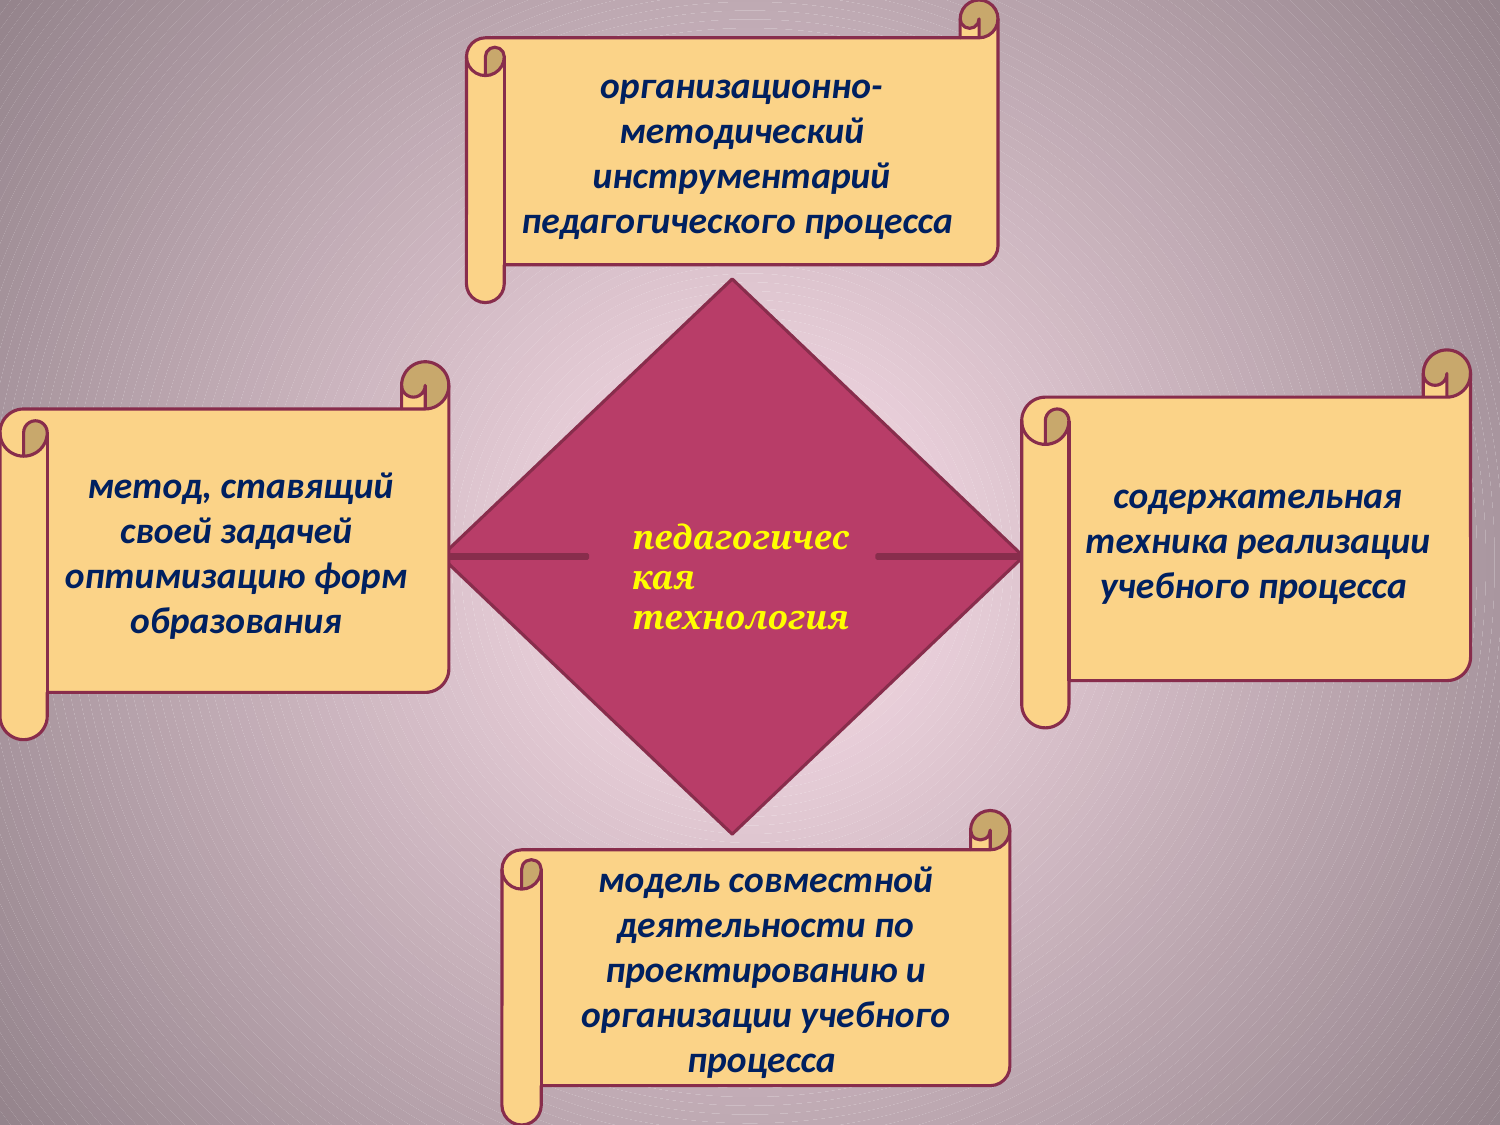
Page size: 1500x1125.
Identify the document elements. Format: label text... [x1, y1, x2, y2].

text_box педагогическая технология [451, 277, 1020, 836]
text_box организационно-методический инструментарий педагогического процесса [464, 0, 1000, 305]
text_box содержательная техника реализации учебного процесса [1020, 348, 1473, 730]
text_box модель совместной деятельности по проектированию и организации учебного процесса [500, 808, 1012, 1125]
text_box метод, ставящий своей задачей оптимизацию форм образования [0, 360, 451, 742]
